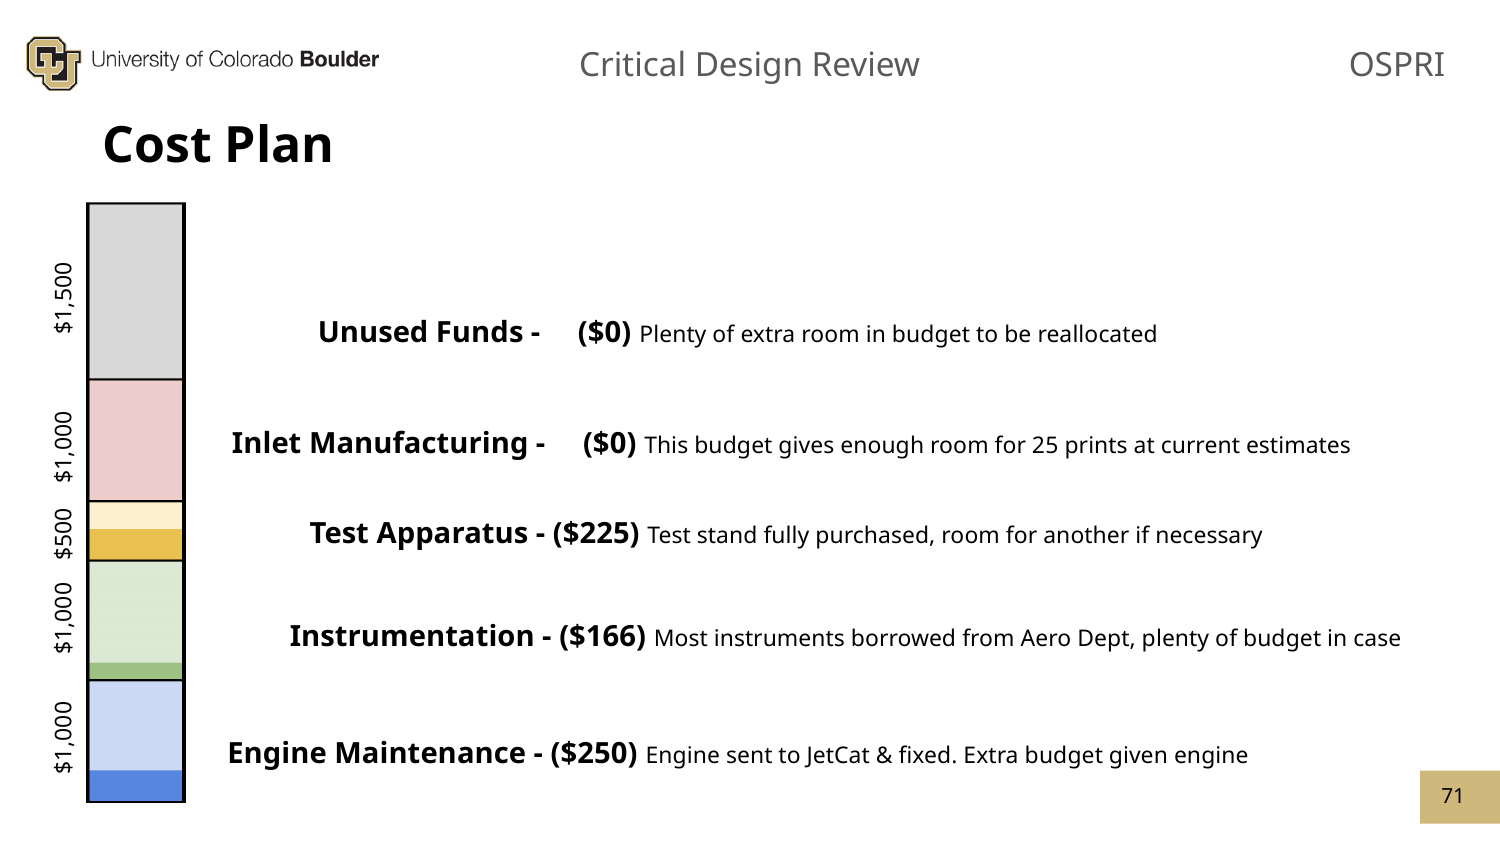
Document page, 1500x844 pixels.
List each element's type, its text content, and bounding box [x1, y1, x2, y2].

text_box Test Apparatus - ($225) Test stand fully purchased, room for another if necessary [294, 498, 1417, 573]
text_box Instrumentation - ($166) Most instruments borrowed from Aero Dept, plenty of budget in case [274, 602, 1491, 677]
text_box $500 [33, 462, 69, 576]
title Cost Plan [87, 97, 1417, 192]
text_box $1,000 [33, 384, 69, 462]
text_box Inlet Manufacturing - ($0) This budget gives enough room for 25 prints at current estimates [216, 409, 1433, 484]
slide_number 71 [1389, 764, 1480, 830]
text_box Unused Funds - ($0) Plenty of extra room in budget to be reallocated [303, 298, 1323, 373]
text_box $1,000 [33, 576, 69, 670]
picture [26, 36, 379, 91]
text_box Engine Maintenance - ($250) Engine sent to JetCat & fixed. Extra budget given engine [212, 718, 1390, 793]
picture [74, 191, 200, 817]
text_box $1,000 [33, 675, 69, 790]
text_box $1,500 [33, 235, 69, 350]
